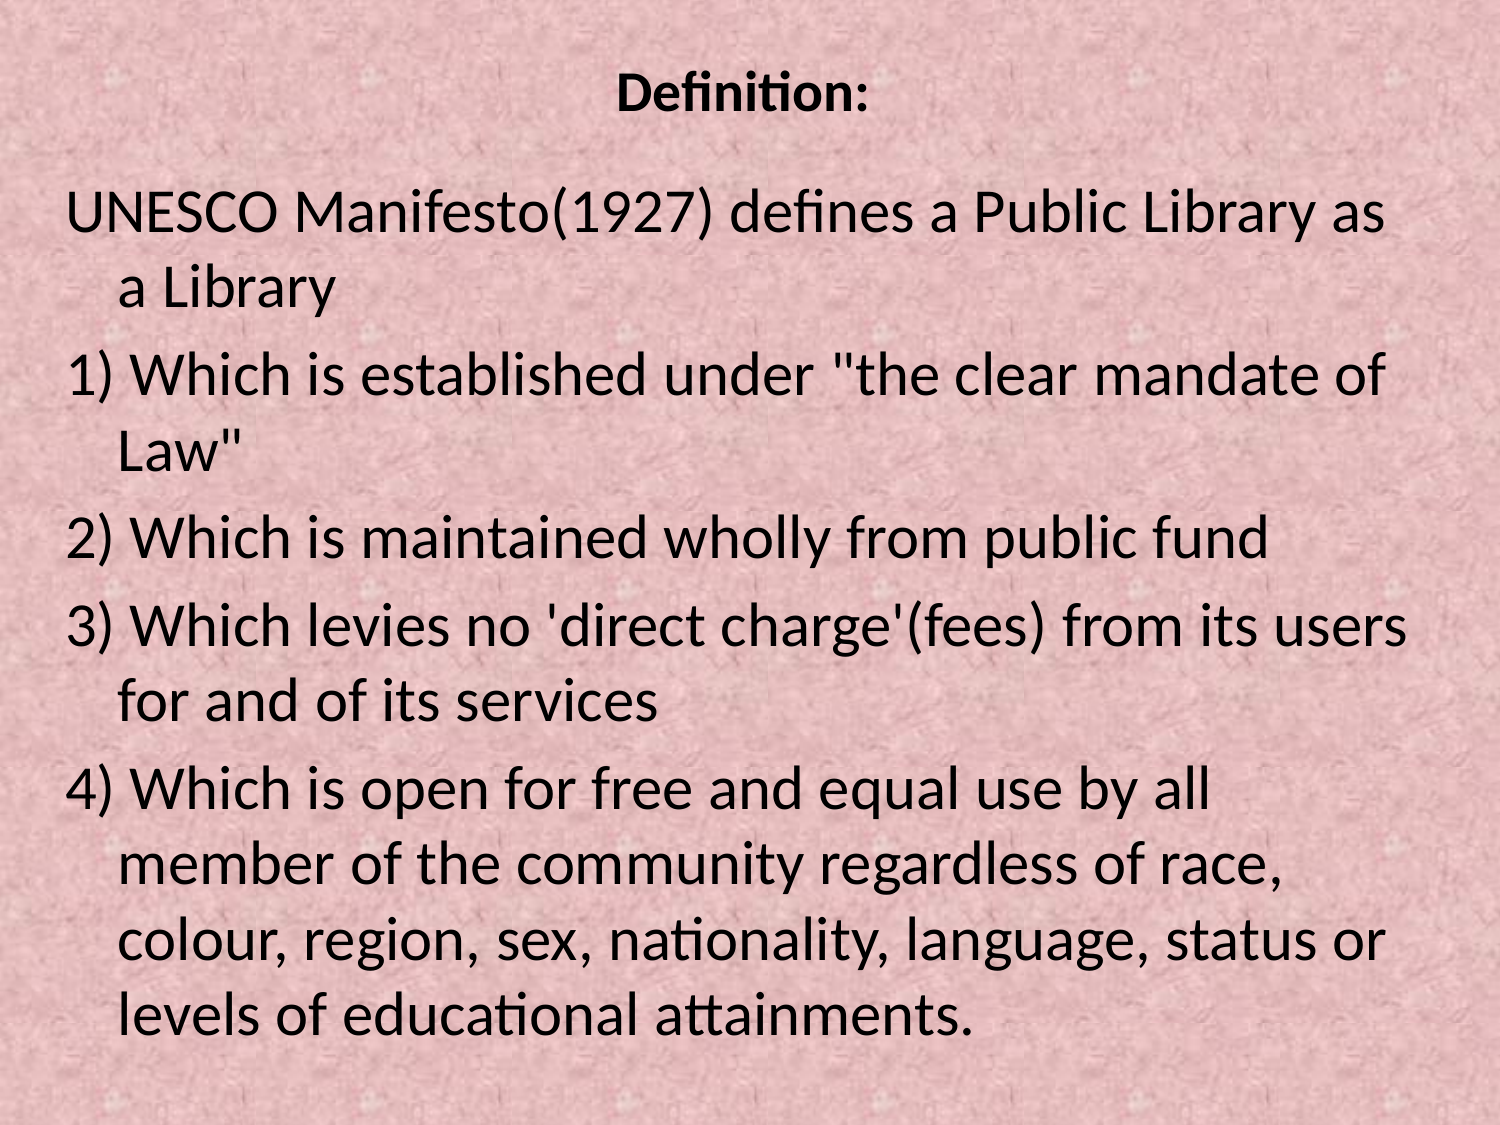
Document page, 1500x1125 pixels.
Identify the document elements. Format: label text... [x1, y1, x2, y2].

list UNESCO Manifesto(1927) defines a Public Library as a Library 1) Which is established under "the clear mandate of Law" 2) Which is maintained wholly from public fund 3) Which levies no 'direct charge'(fees) from its users for and of its services 4) Which is open for free and equal use by all member of the community regardless of race, colour, region, sex, nationality, language, status or levels of educational attainments. [50, 162, 1425, 1063]
title Definition: [75, 45, 1425, 162]
picture [0, 0, 1500, 1125]
